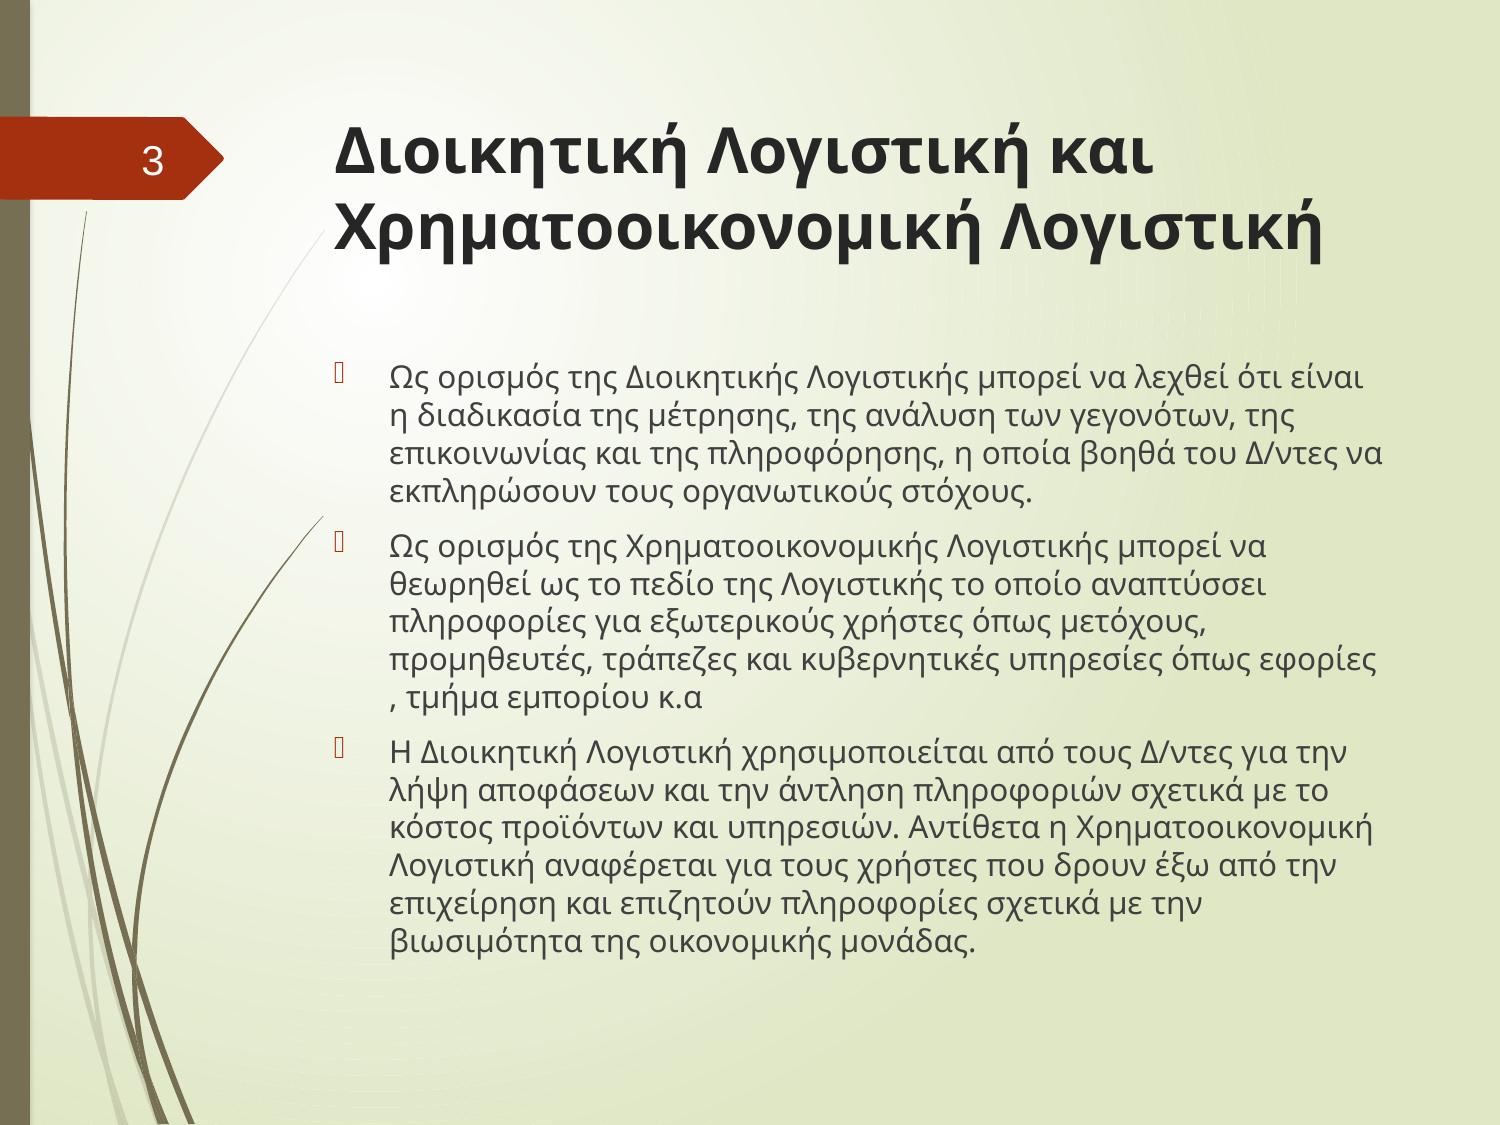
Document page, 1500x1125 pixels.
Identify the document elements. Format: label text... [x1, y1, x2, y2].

title Διοικητική Λογιστική και Χρηματοοικονομική Λογιστική [319, 102, 1400, 313]
list Ως ορισμός της Διοικητικής Λογιστικής μπορεί να λεχθεί ότι είναι η διαδικασία της μέτρησης, της ανάλυση των γεγονότων, της επικοινωνίας και της πληροφόρησης, η οποία βοηθά του Δ/ντες να εκπληρώσουν τους οργανωτικούς στόχους. Ως ορισμός της Χρηματοοικονομικής Λογιστικής μπορεί να θεωρηθεί ως το πεδίο της Λογιστικής το οποίο αναπτύσσει πληροφορίες για εξωτερικούς χρήστες όπως μετόχους, προμηθευτές, τράπεζες και κυβερνητικές υπηρεσίες όπως εφορίες , τμήμα εμπορίου κ.α Η Διοικητική Λογιστική χρησιμοποιείται από τους Δ/ντες για την λήψη αποφάσεων και την άντληση πληροφοριών σχετικά με το κόστος προϊόντων και υπηρεσιών. Αντίθετα η Χρηματοοικονομική Λογιστική αναφέρεται για τους χρήστες που δρουν έξω από την επιχείρηση και επιζητούν πληροφορίες σχετικά με την βιωσιμότητα της οικονομικής μονάδας. [318, 350, 1400, 970]
slide_number 3 [83, 129, 180, 190]
